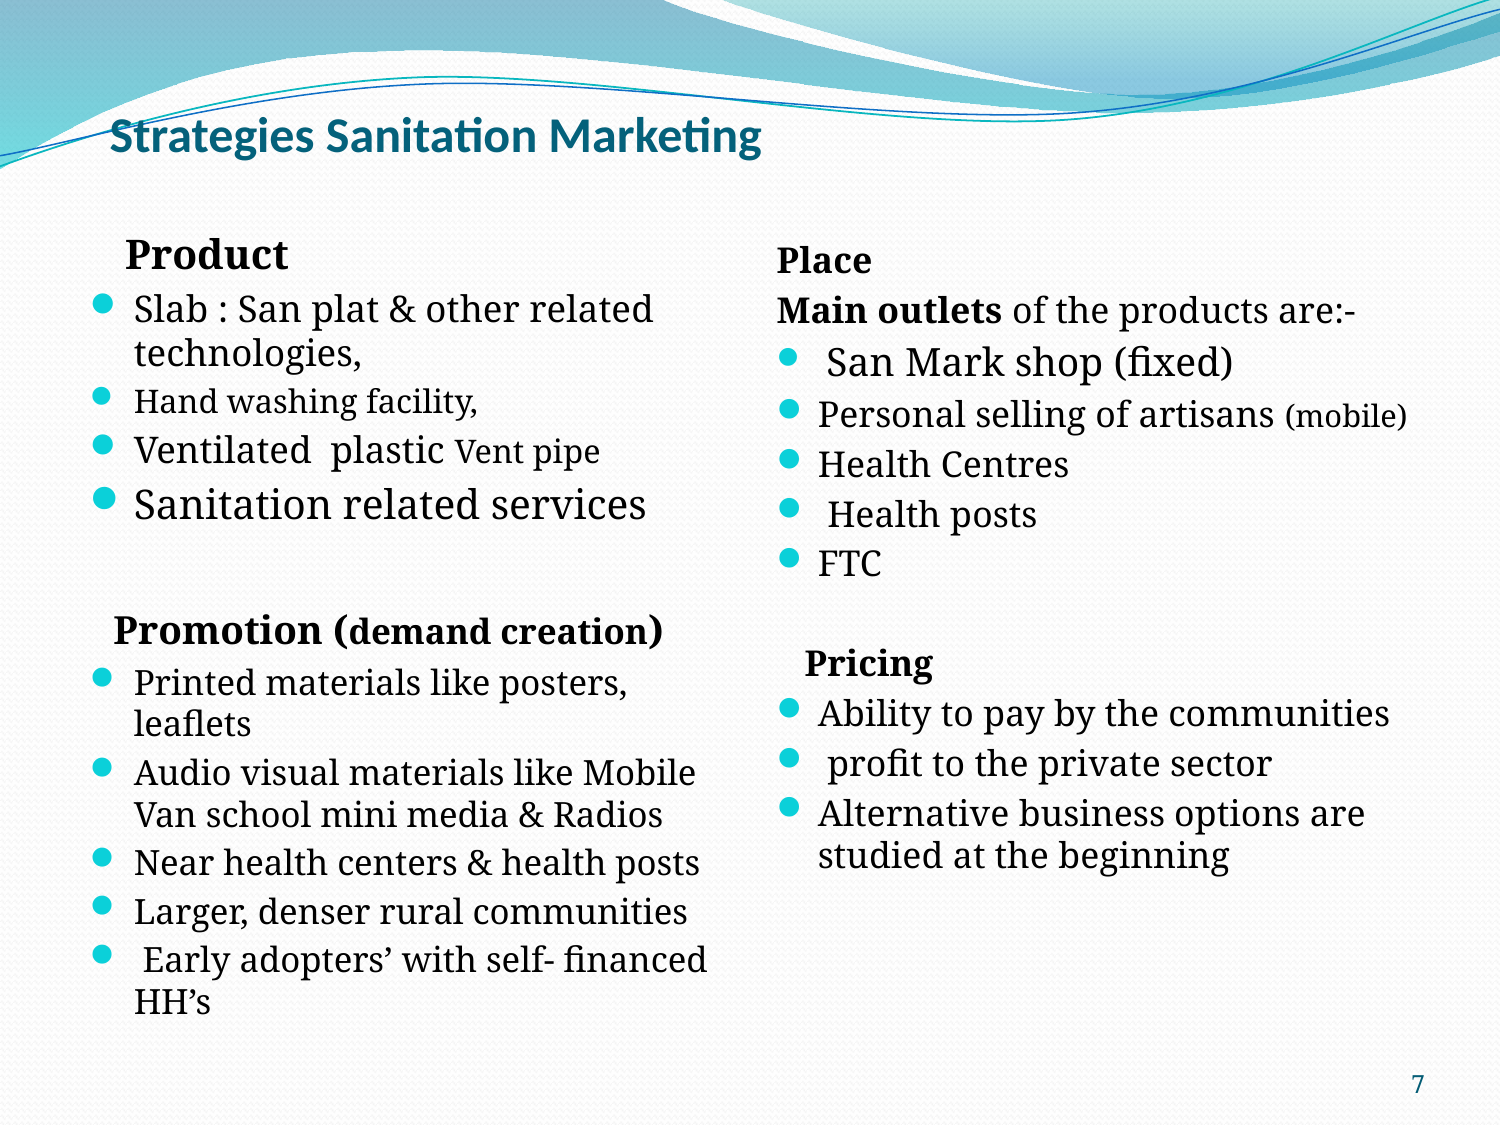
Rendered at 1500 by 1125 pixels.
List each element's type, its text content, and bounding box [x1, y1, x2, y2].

list Product Slab : San plat & other related technologies, Hand washing facility, Ventilated plastic Vent pipe Sanitation related services Promotion (demand creation) Printed materials like posters, leaflets Audio visual materials like Mobile Van school mini media & Radios Near health centers & health posts Larger, denser rural communities Early adopters’ with self- financed HH’s [75, 224, 738, 1044]
title Strategies Sanitation Marketing [99, 112, 1425, 163]
list Place Main outlets of the products are:- San Mark shop (fixed) Personal selling of artisans (mobile) Health Centres Health posts FTC Pricing Ability to pay by the communities profit to the private sector Alternative business options are studied at the beginning [761, 237, 1425, 1044]
slide_number 7 [1299, 1042, 1425, 1103]
